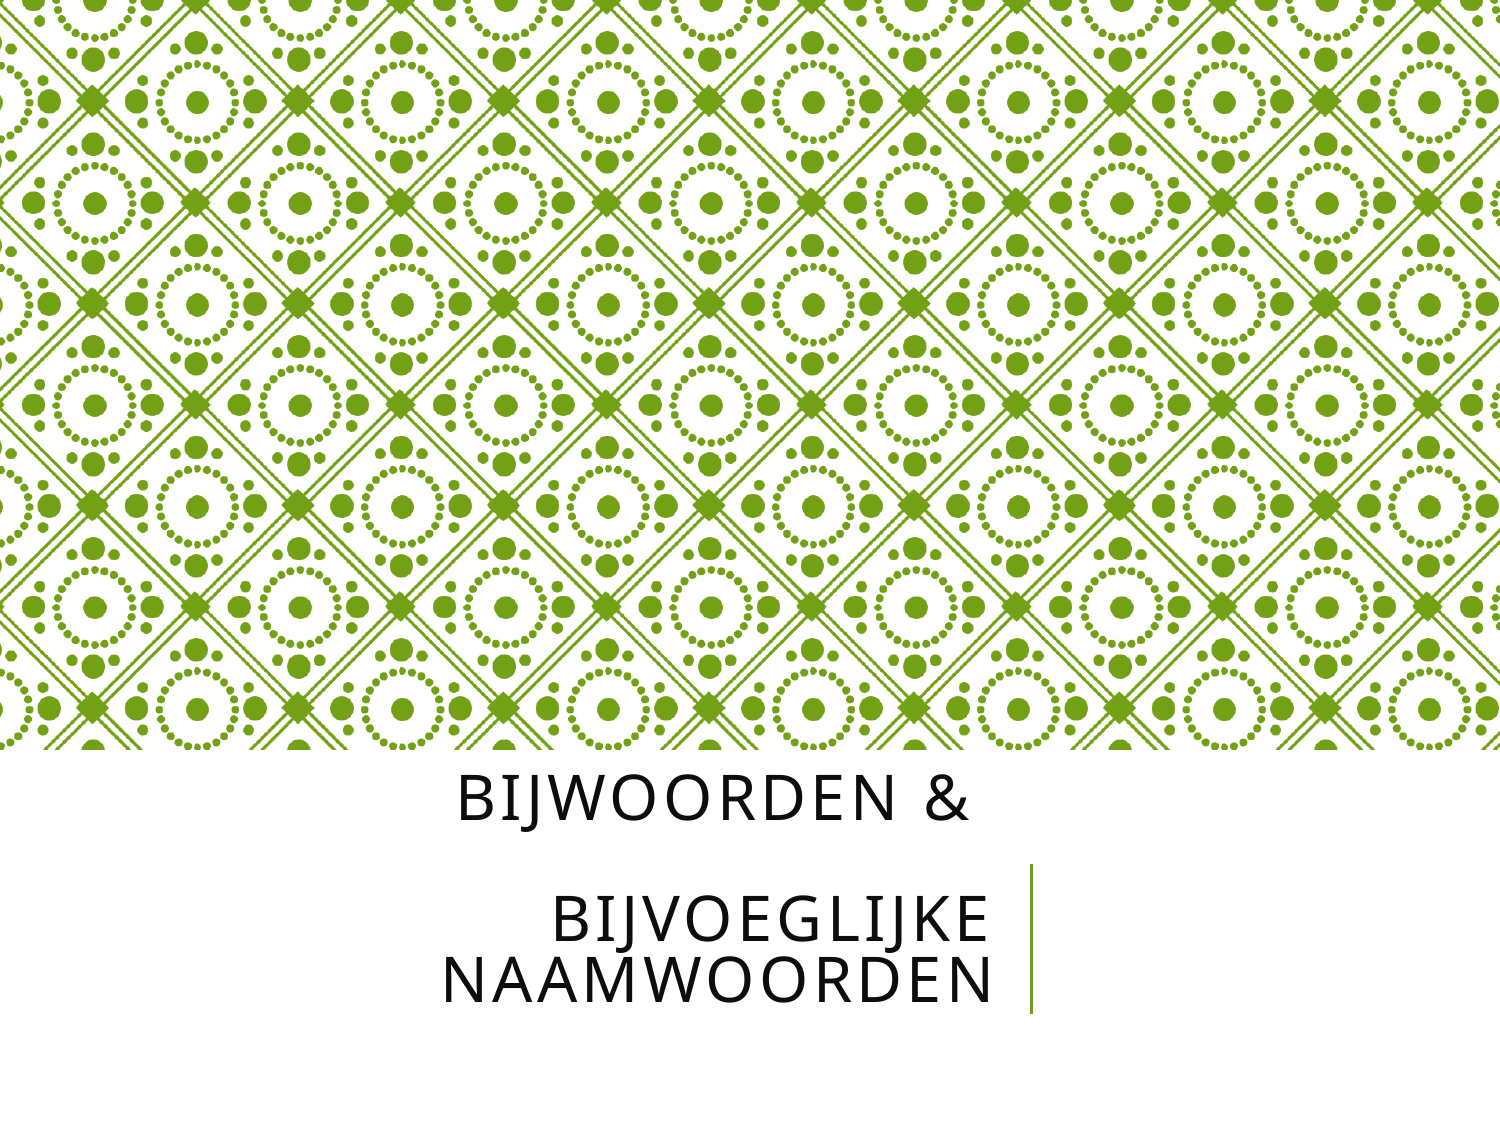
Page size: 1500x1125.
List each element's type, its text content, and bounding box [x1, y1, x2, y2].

title Bijwoorden & Bijvoeglijke naamwoorden [53, 763, 1010, 1024]
